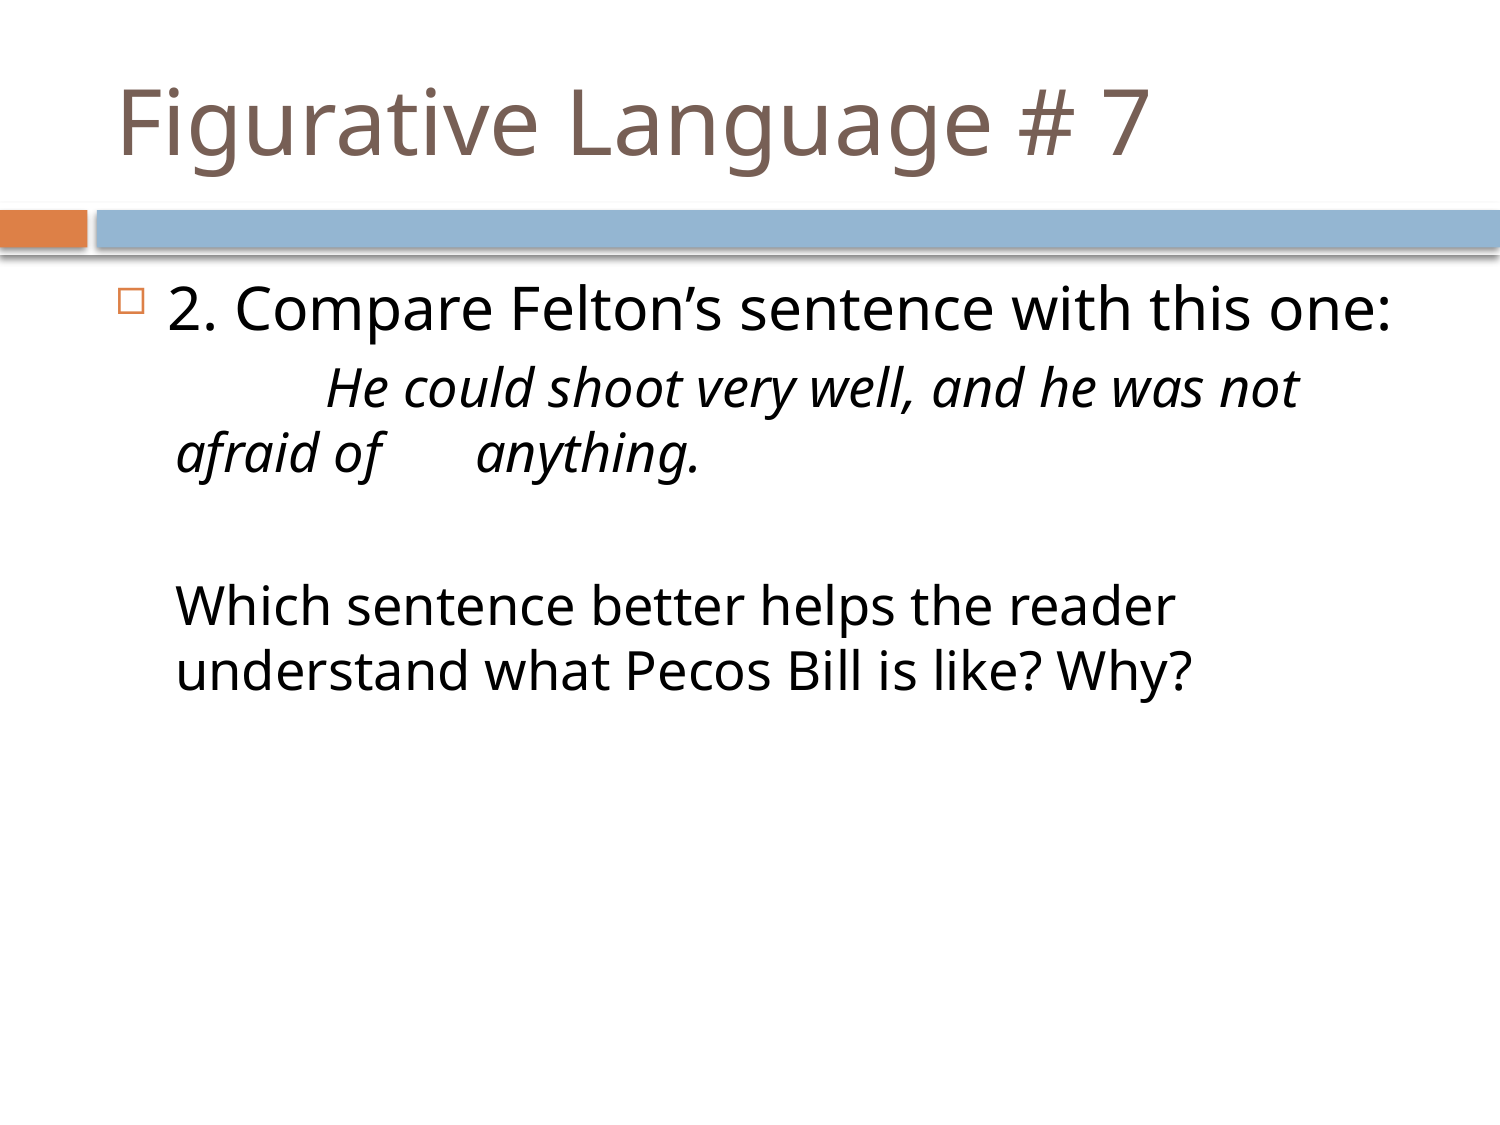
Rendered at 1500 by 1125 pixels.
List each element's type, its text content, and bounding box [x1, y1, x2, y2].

list 2. Compare Felton’s sentence with this one: He could shoot very well, and he was not afraid of anything. Which sentence better helps the reader understand what Pecos Bill is like? Why? [100, 262, 1438, 1000]
title Figurative Language # 7 [100, 37, 1438, 200]
